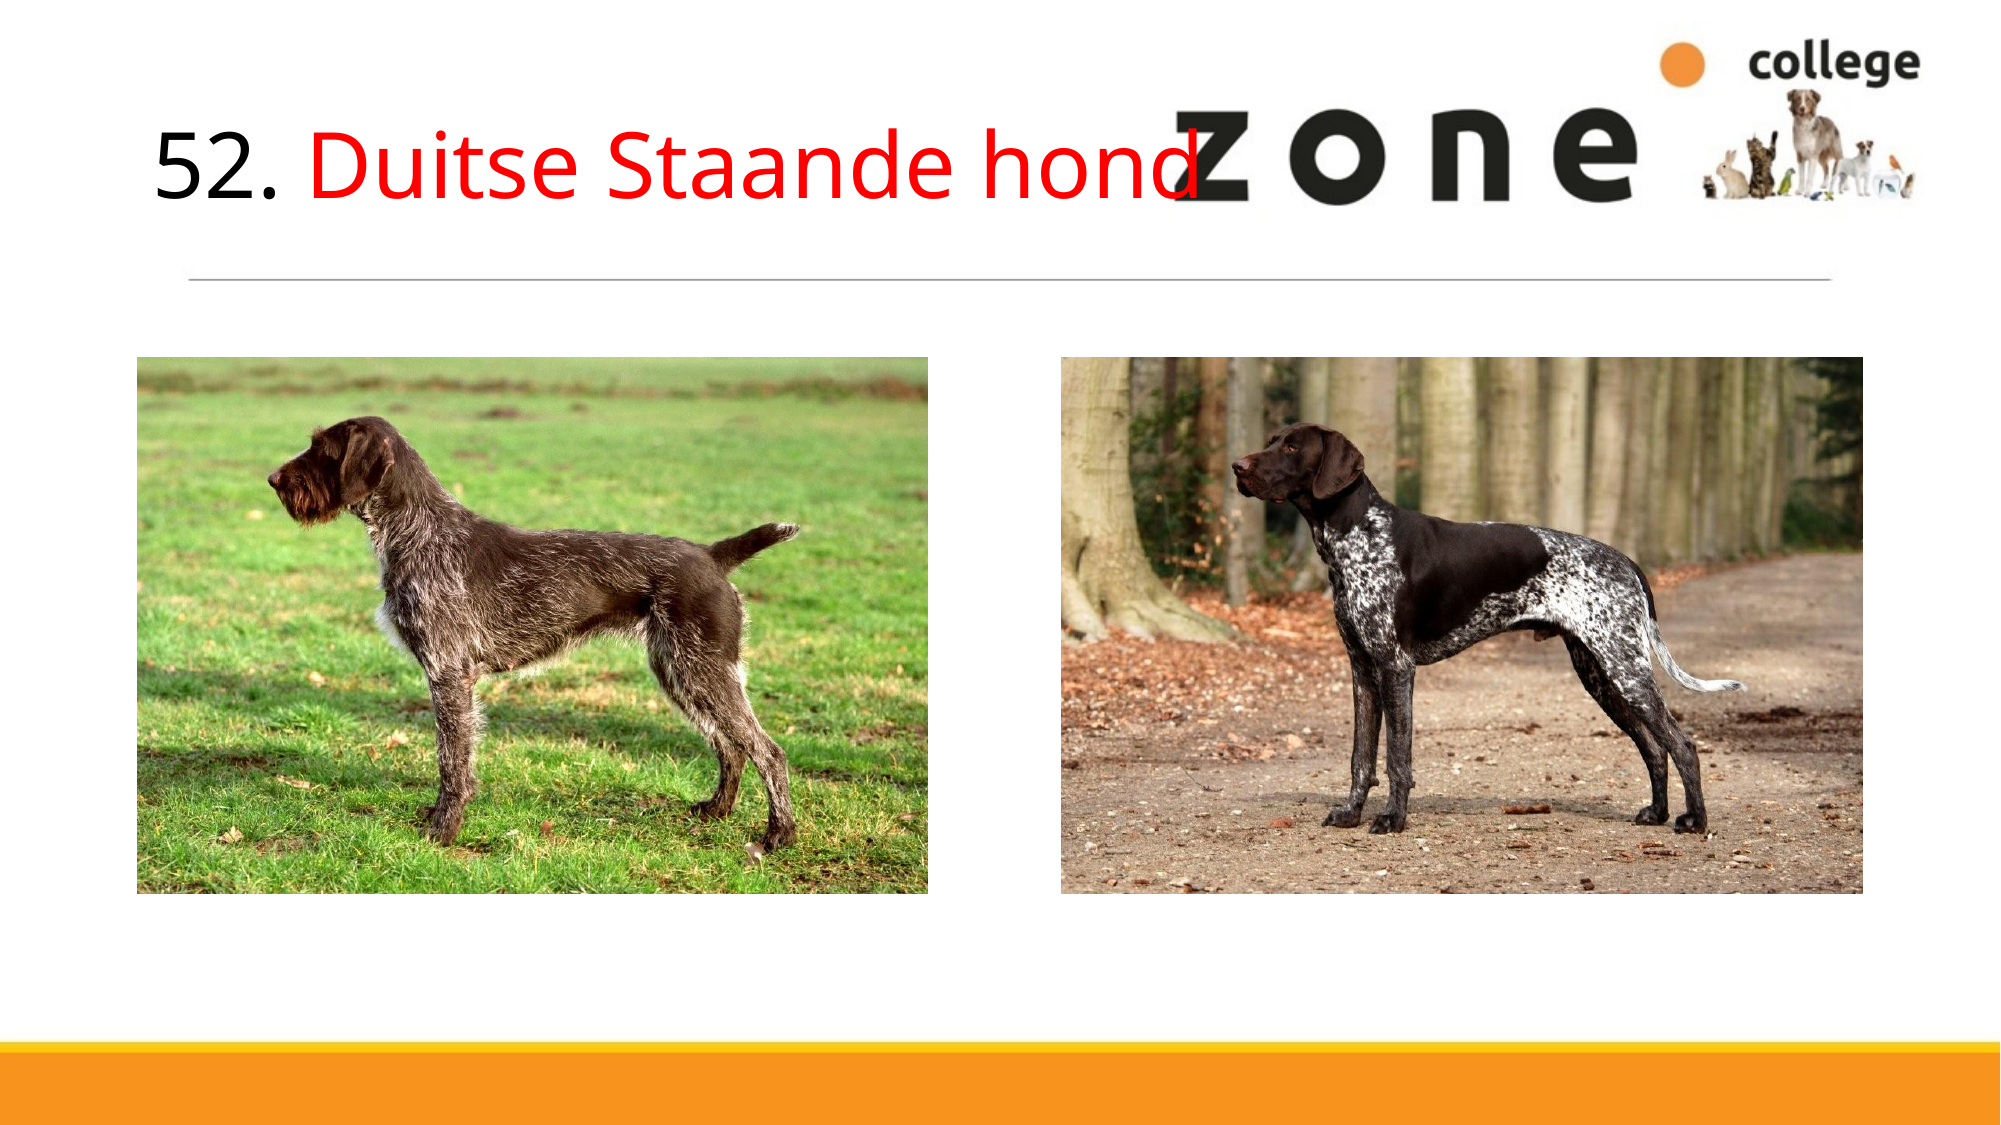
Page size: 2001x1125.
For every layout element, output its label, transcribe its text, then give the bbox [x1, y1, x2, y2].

title 52. Duitse Staande hond [137, 59, 1863, 278]
picture [0, 0, 2001, 1125]
